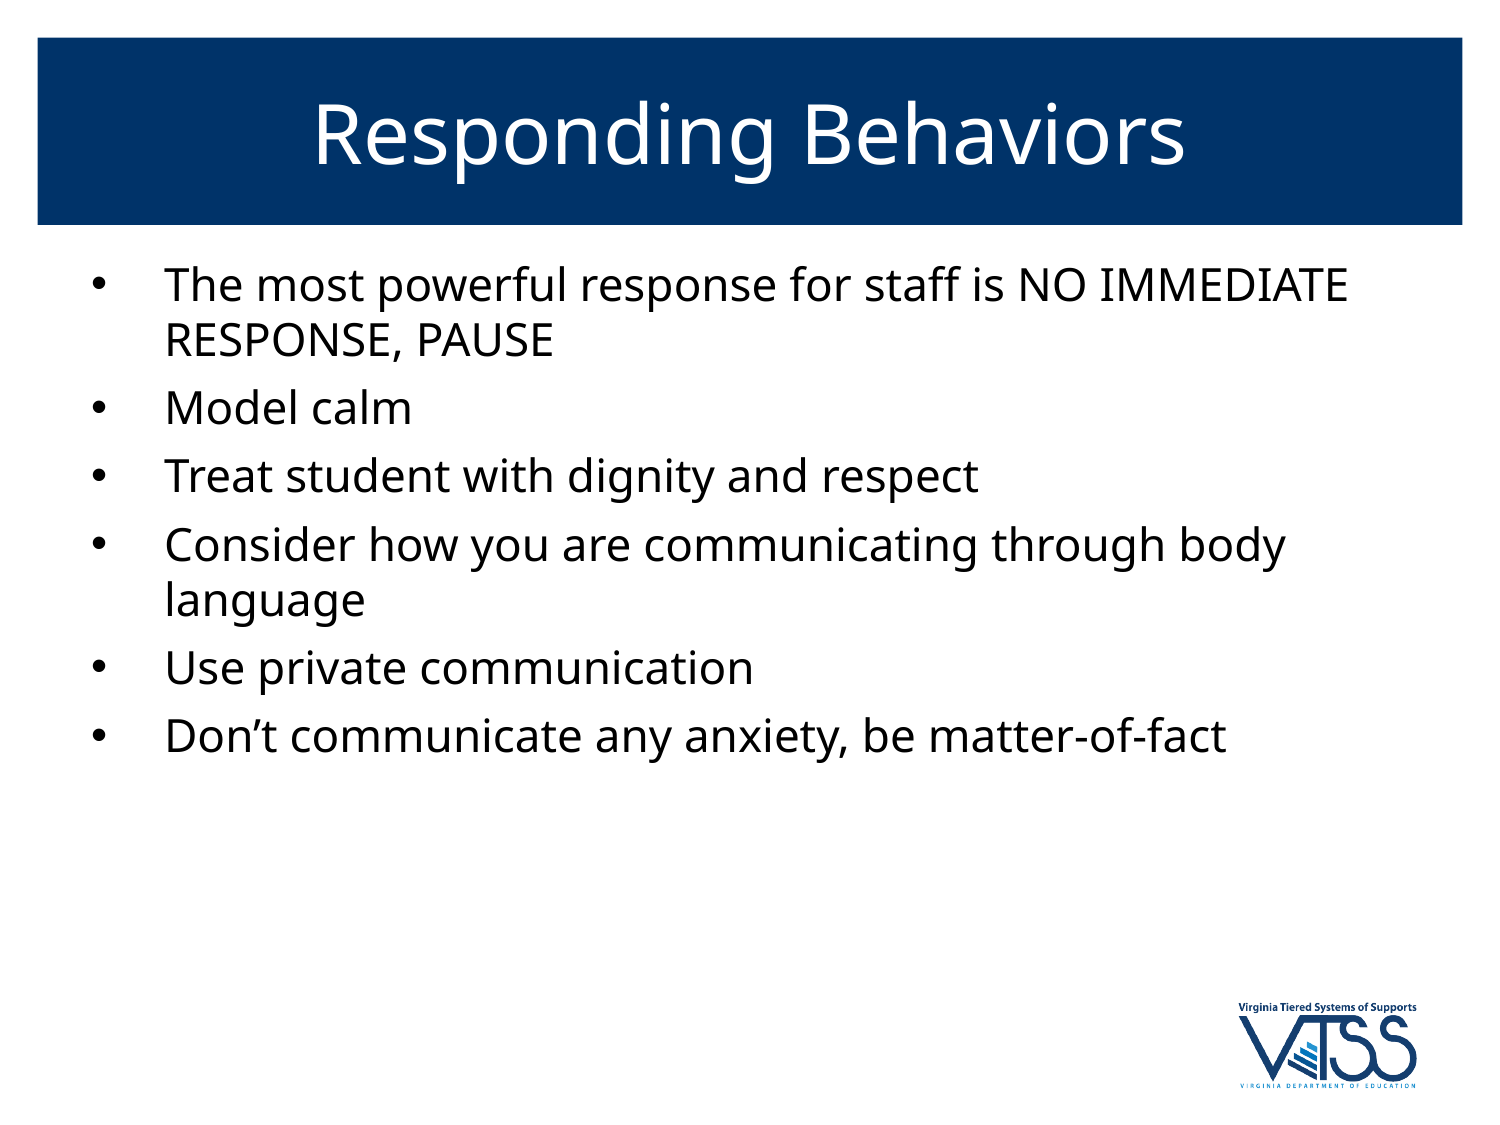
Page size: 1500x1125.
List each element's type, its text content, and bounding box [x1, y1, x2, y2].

picture [1237, 989, 1418, 1095]
title Responding Behaviors [37, 37, 1463, 225]
list The most powerful response for staff is NO IMMEDIATE RESPONSE, PAUSE Model calm Treat student with dignity and respect Consider how you are communicating through body language Use private communication Don’t communicate any anxiety, be matter-of-fact [74, 247, 1425, 967]
